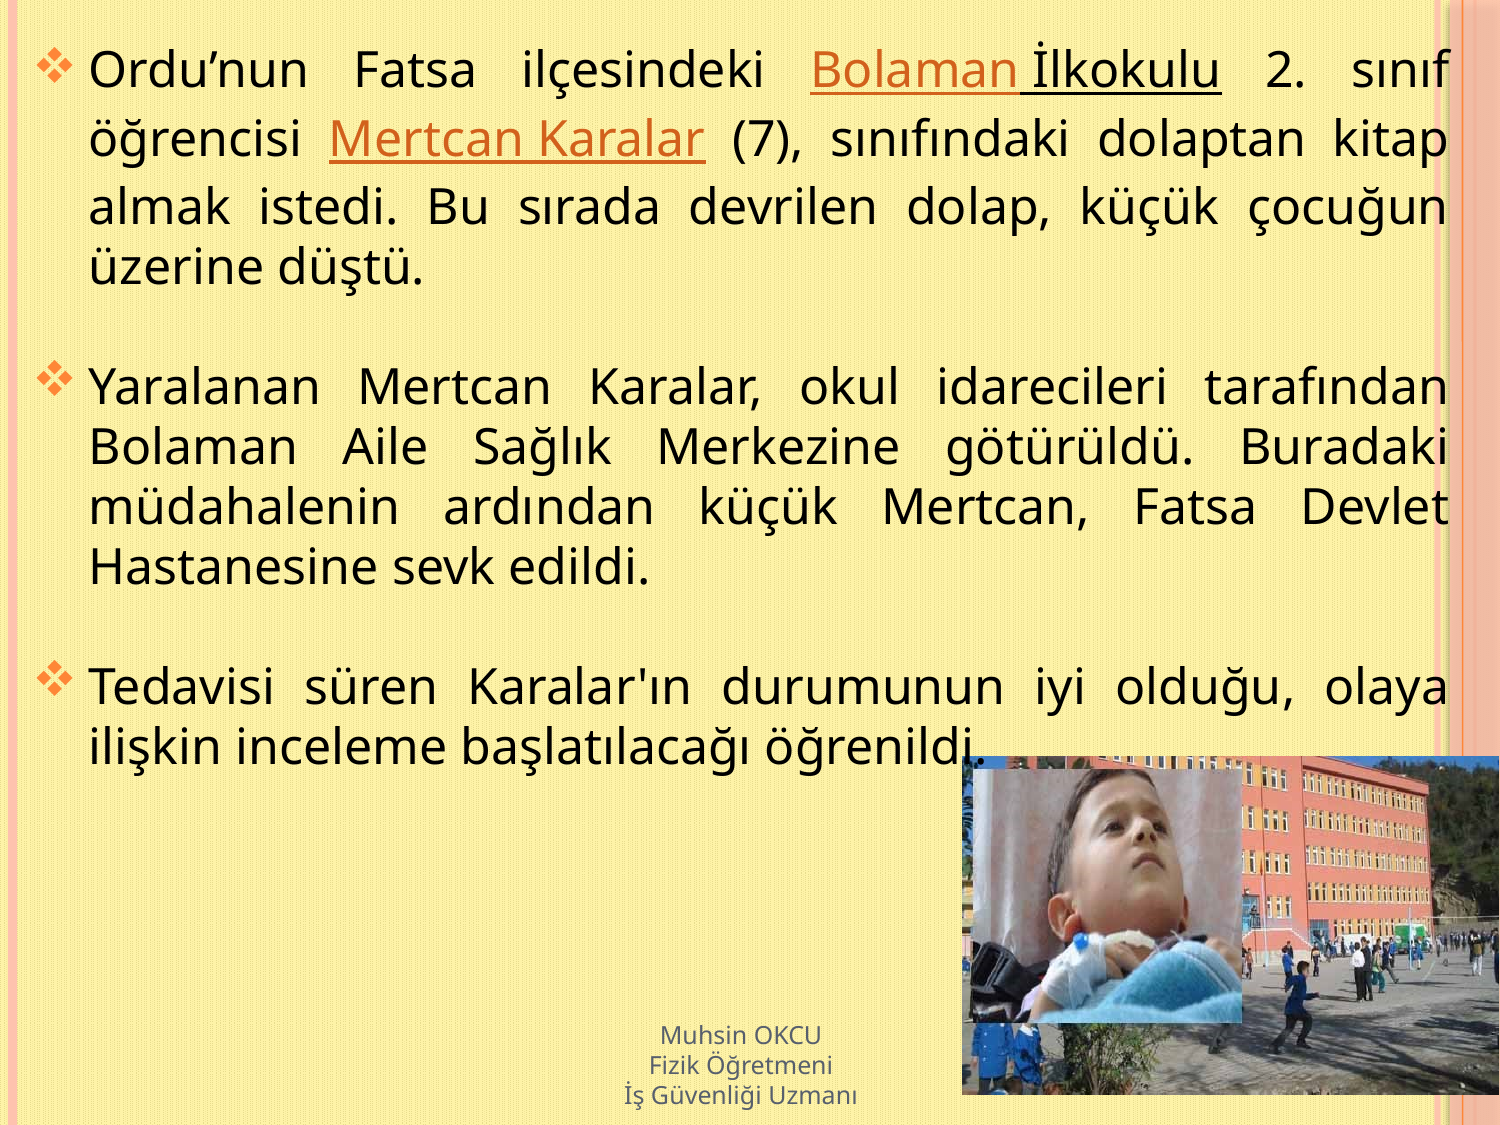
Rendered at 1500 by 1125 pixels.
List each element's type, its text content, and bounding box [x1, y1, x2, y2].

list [962, 755, 1499, 1096]
footer Muhsin OKCU Fizik Öğretmeni İş Güvenliği Uzmanı [478, 1035, 956, 1095]
text_box Ordu’nun Fatsa ilçesindeki Bolaman İlkokulu 2. sınıf öğrencisi Mertcan Karalar (7), sınıfındaki dolaptan kitap almak istedi. Bu sırada devrilen dolap, küçük çocuğun üzerine düştü. Yaralanan Mertcan Karalar, okul idarecileri tarafından Bolaman Aile Sağlık Merkezine götürüldü. Buradaki müdahalenin ardından küçük Mertcan, Fatsa Devlet Hastanesine sevk edildi. Tedavisi süren Karalar'ın durumunun iyi olduğu, olaya ilişkin inceleme başlatılacağı öğrenildi. [17, 30, 1465, 842]
